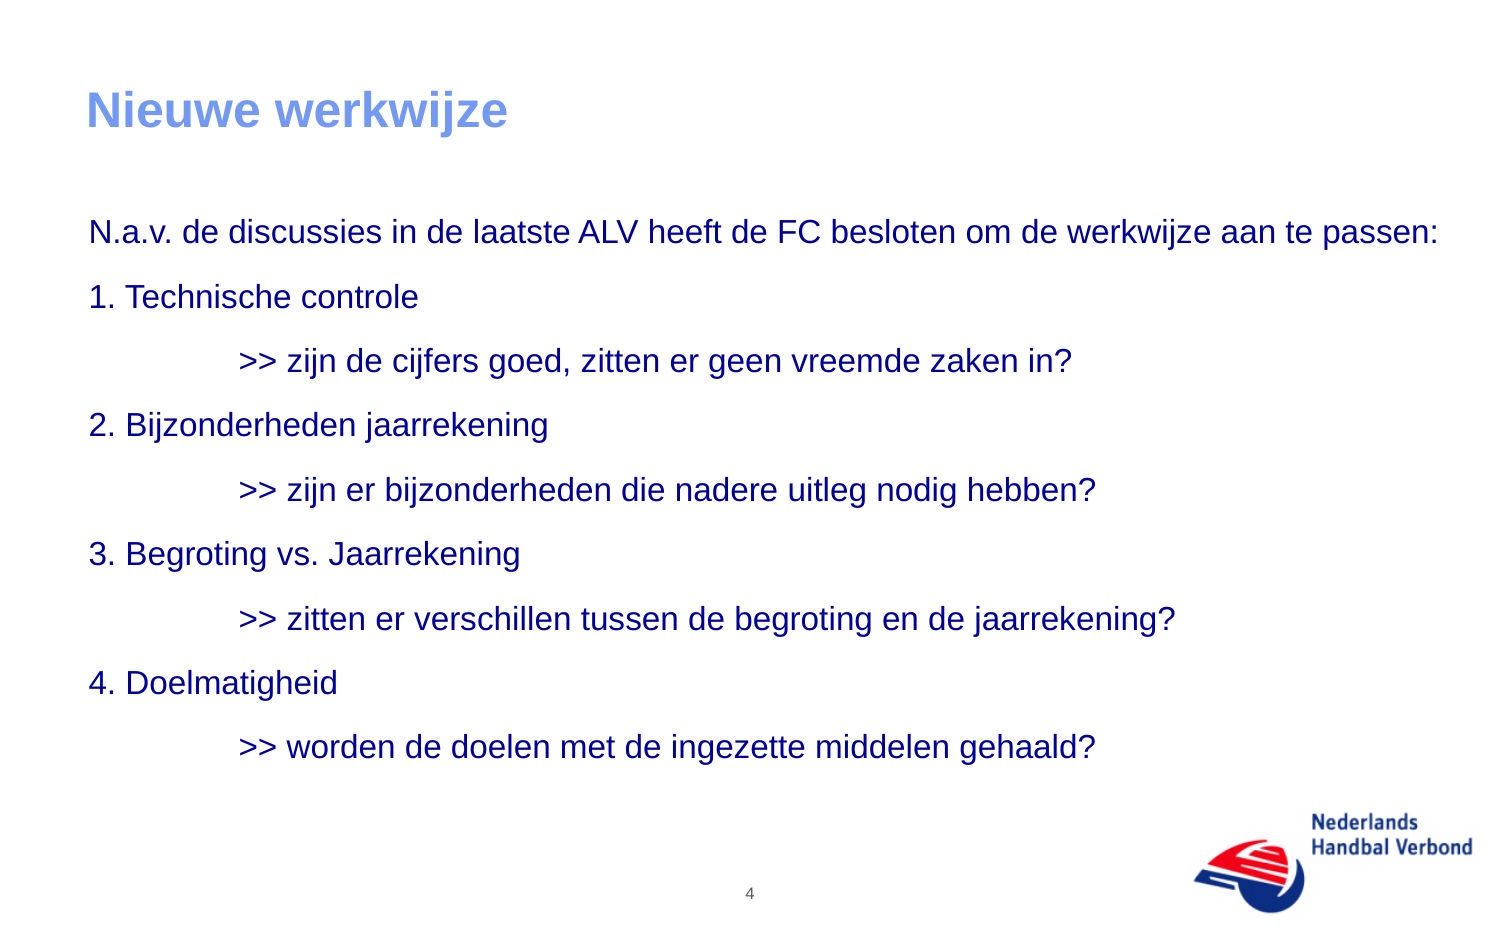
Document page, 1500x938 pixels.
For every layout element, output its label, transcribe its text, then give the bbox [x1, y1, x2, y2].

list N.a.v. de discussies in de laatste ALV heeft de FC besloten om de werkwijze aan te passen: 1. Technische controle >> zijn de cijfers goed, zitten er geen vreemde zaken in? 2. Bijzonderheden jaarrekening >> zijn er bijzonderheden die nadere uitleg nodig hebben? 3. Begroting vs. Jaarrekening >> zitten er verschillen tussen de begroting en de jaarrekening? 4. Doelmatigheid >> worden de doelen met de ingezette middelen gehaald? [88, 198, 1456, 839]
title Nieuwe werkwijze [86, 77, 772, 143]
picture [1189, 809, 1480, 917]
slide_number 4 [697, 853, 803, 904]
